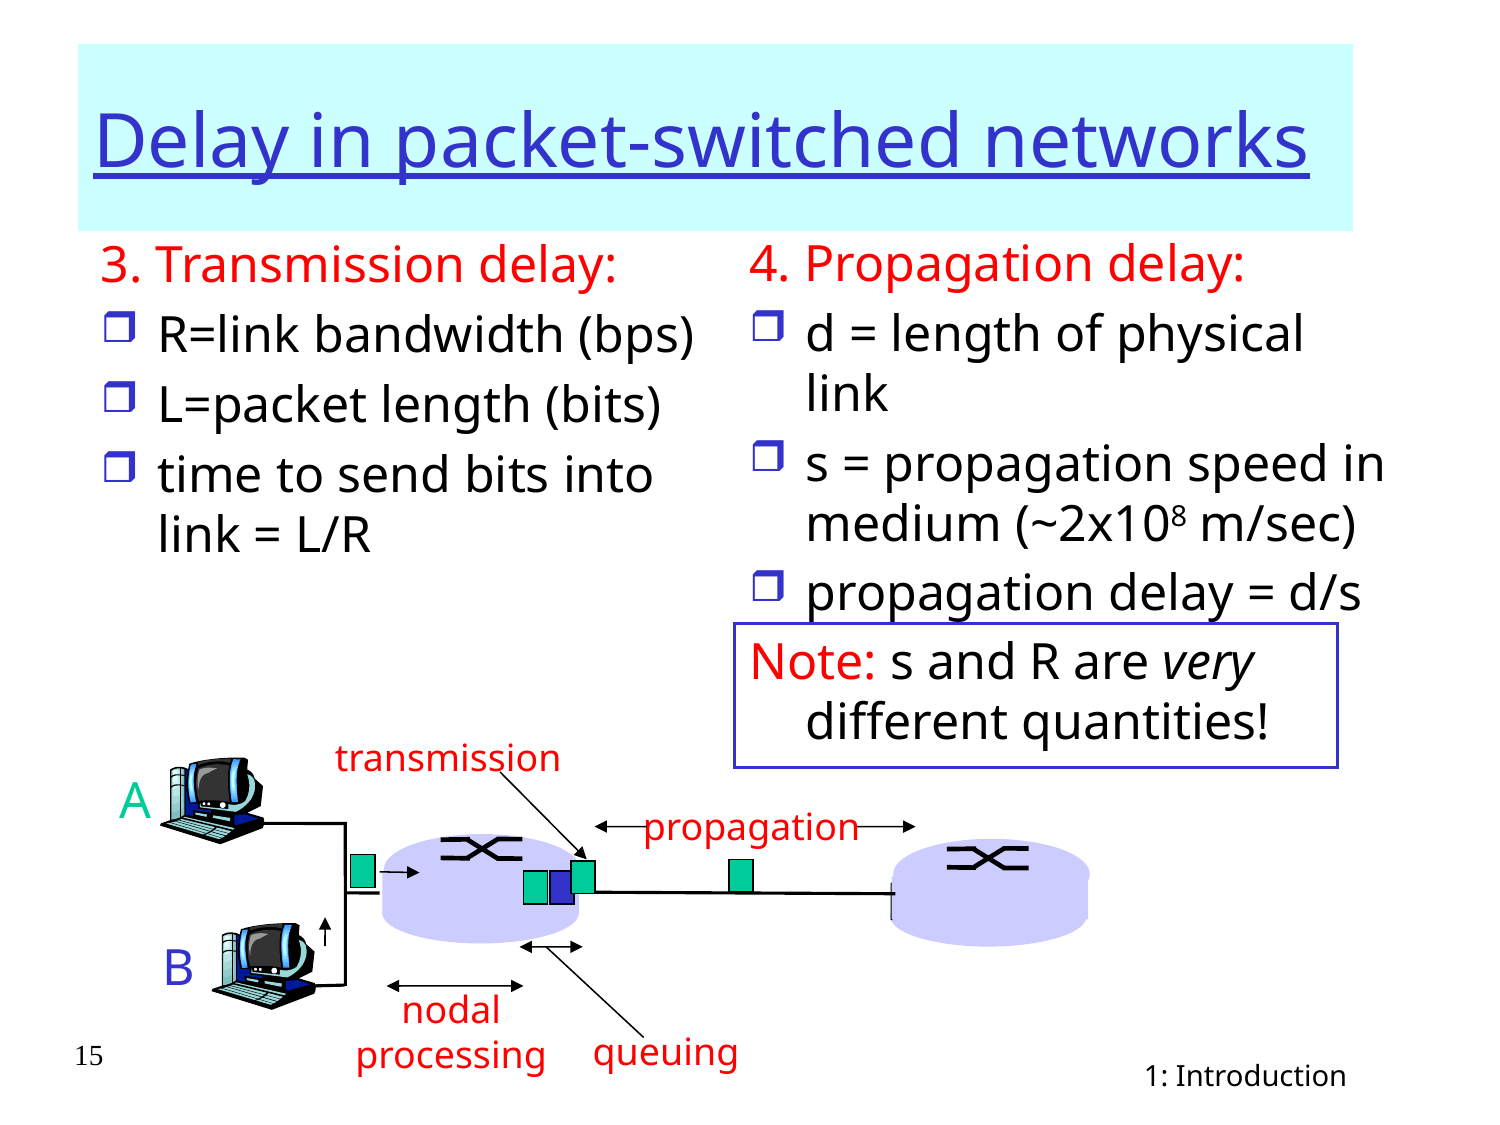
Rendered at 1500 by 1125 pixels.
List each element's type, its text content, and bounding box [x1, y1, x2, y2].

text_box Note: s and R are very different quantities! [734, 621, 1358, 761]
slide_number 15 [45, 1028, 119, 1094]
text_box [734, 623, 1338, 768]
list 4. Propagation delay: d = length of physical link s = propagation speed in medium (~2x108 m/sec) propagation delay = d/s [734, 223, 1416, 702]
title Delay in packet-switched networks [77, 43, 1354, 232]
footer 1: Introduction [887, 1049, 1363, 1125]
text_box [101, 726, 1091, 1085]
list 3. Transmission delay: R=link bandwidth (bps) L=packet length (bits) time to send bits into link = L/R [85, 224, 712, 637]
